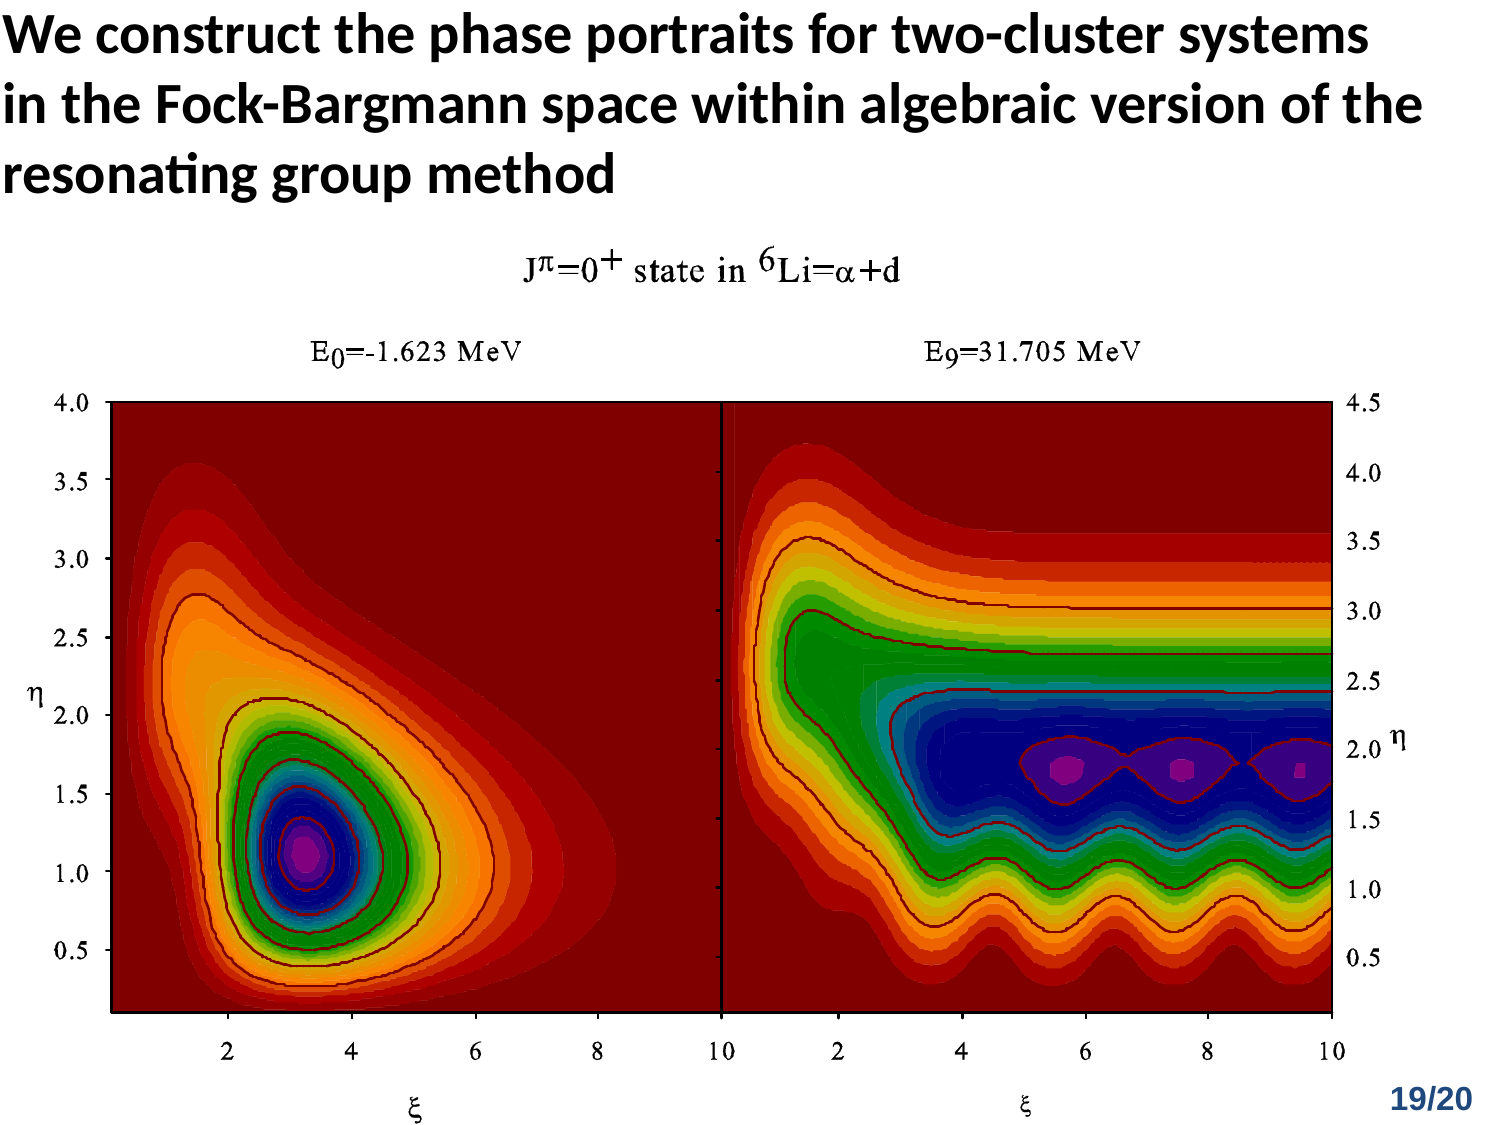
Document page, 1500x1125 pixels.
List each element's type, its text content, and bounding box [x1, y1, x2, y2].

title We construct the phase portraits for two-cluster systems in the Fock-Bargmann space within algebraic version of the resonating group method [0, 0, 1500, 215]
slide_number 19/20 [1417, 1065, 1500, 1125]
picture [24, 224, 1413, 1125]
